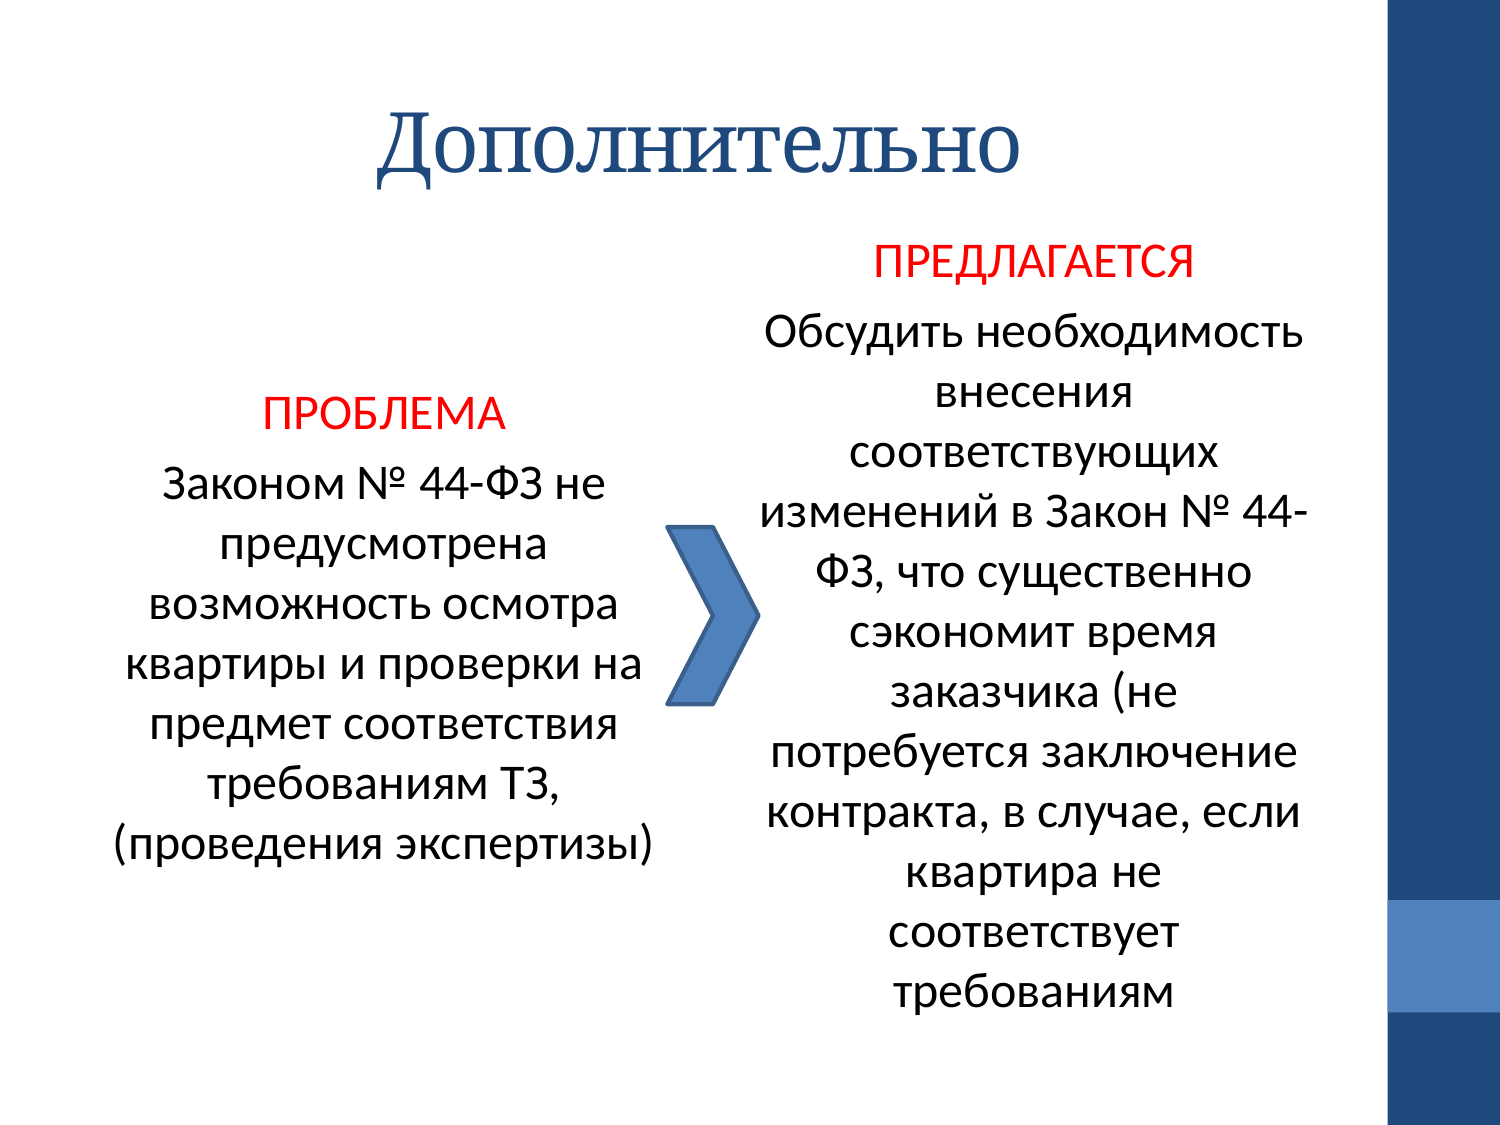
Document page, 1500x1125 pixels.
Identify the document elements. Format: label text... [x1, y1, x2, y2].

list ПРЕДЛАГАЕТСЯ Обсудить необходимость внесения соответствующих изменений в Закон № 44-ФЗ, что существенно сэкономит время заказчика (не потребуется заключение контракта, в случае, если квартира не соответствует требованиям [725, 219, 1325, 1125]
list ПРОБЛЕМА Законом № 44-ФЗ не предусмотрена возможность осмотра квартиры и проверки на предмет соответствия требованиям ТЗ, (проведения экспертизы) [75, 251, 675, 1005]
title Дополнительно [75, 45, 1325, 233]
text_box [665, 524, 761, 707]
